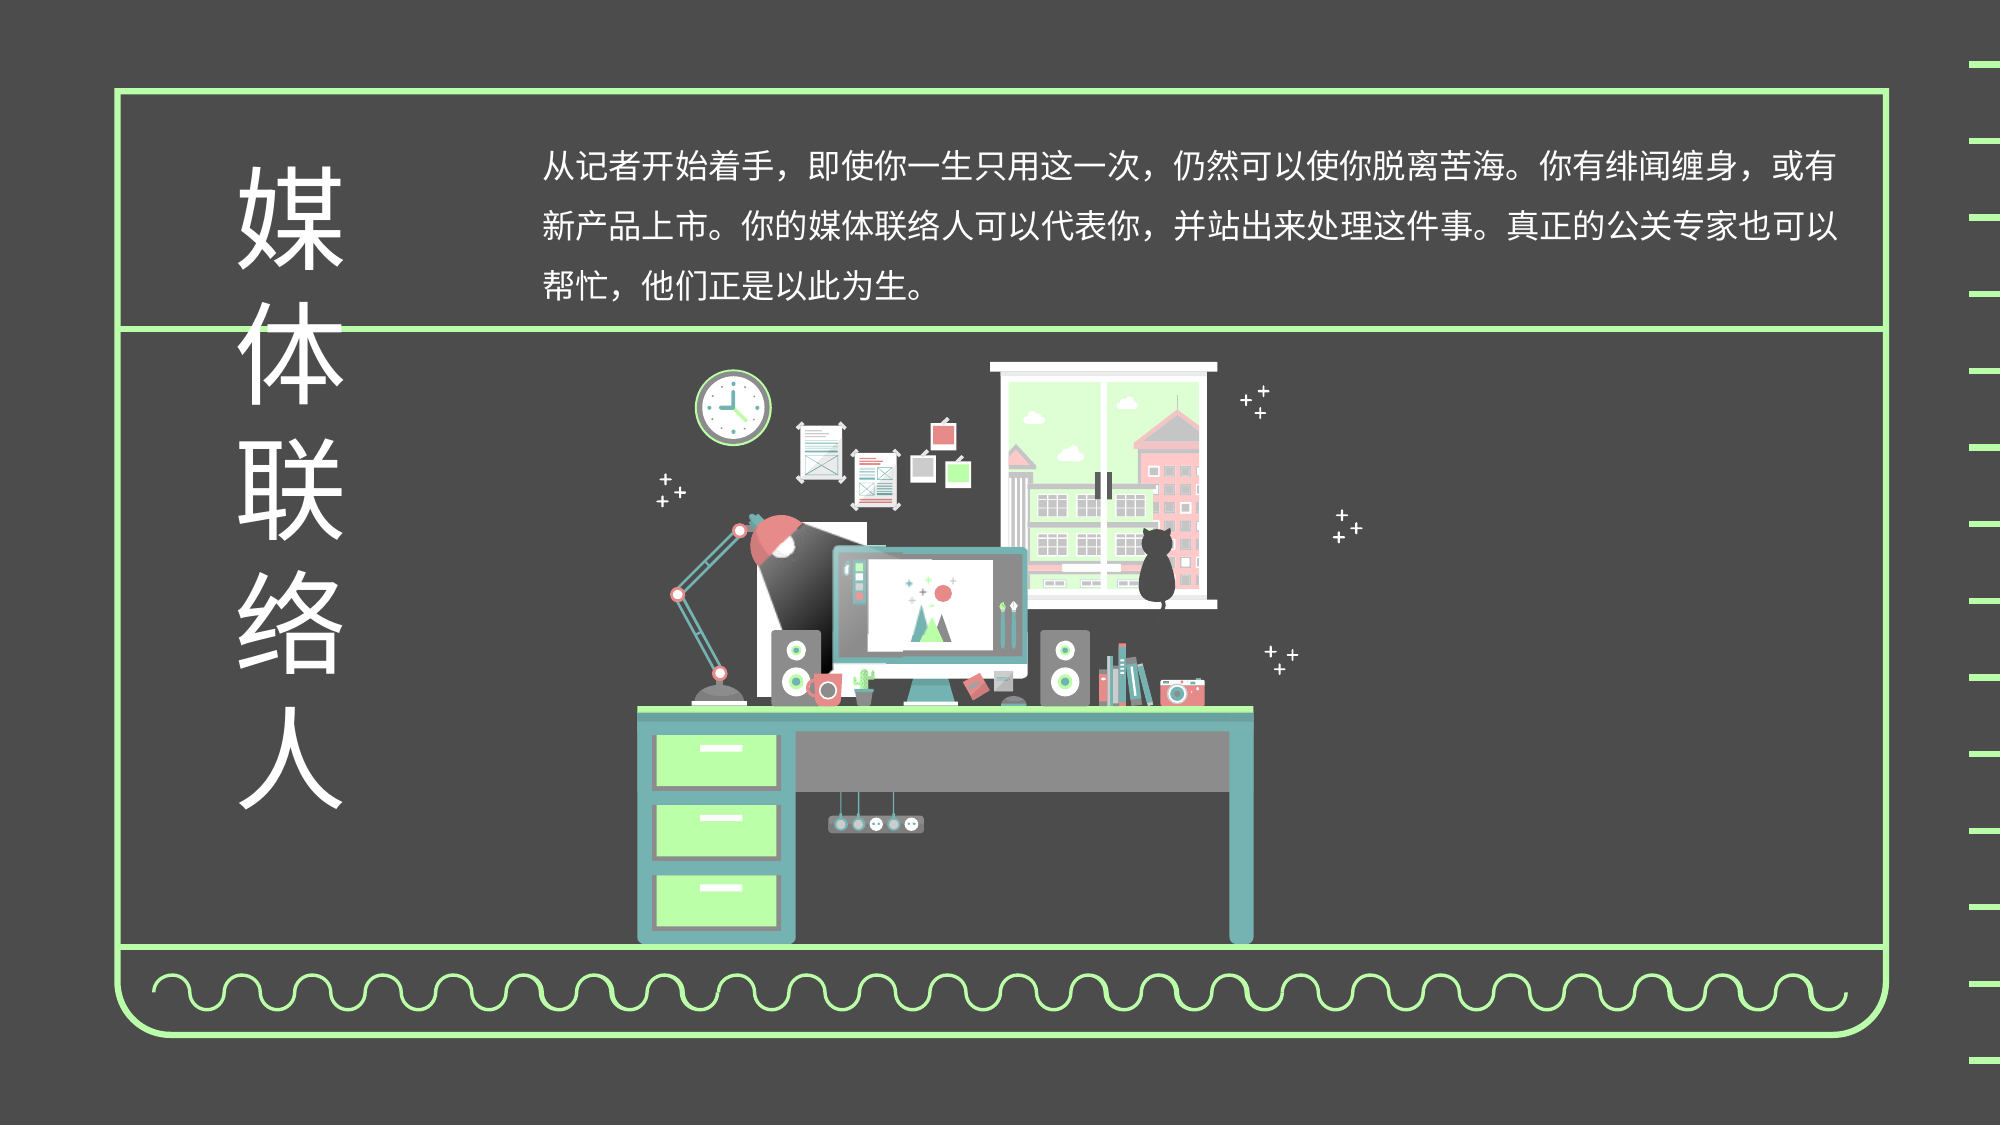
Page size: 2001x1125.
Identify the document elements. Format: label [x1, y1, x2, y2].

text_box [151, 973, 1848, 1012]
text_box [117, 91, 1886, 1035]
text_box [1501, 531, 2000, 594]
